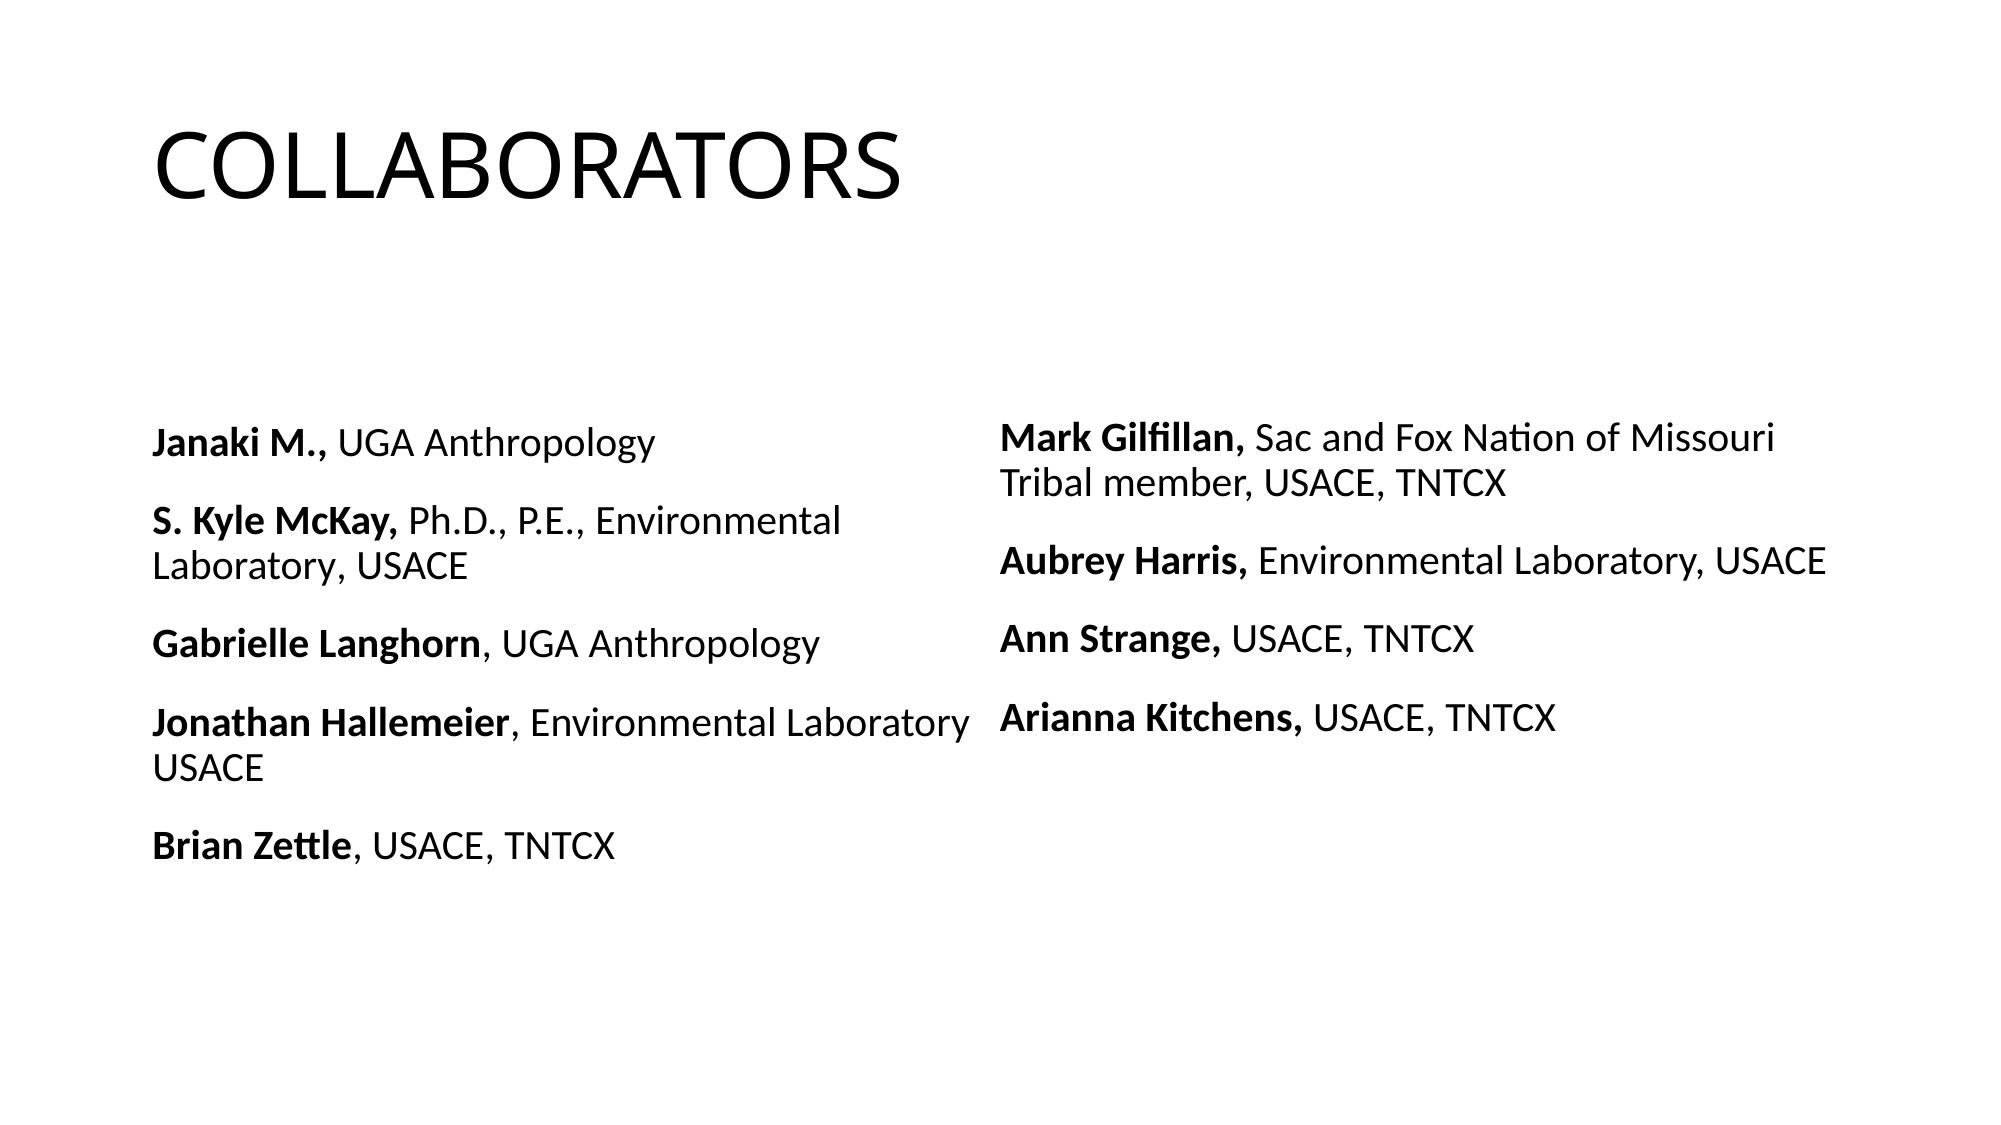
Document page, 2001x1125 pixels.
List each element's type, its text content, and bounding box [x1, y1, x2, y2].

list Janaki M., UGA Anthropology S. Kyle McKay, Ph.D., P.E., Environmental Laboratory, USACE Gabrielle Langhorn, UGA Anthropology Jonathan Hallemeier, Environmental Laboratory USACE Brian Zettle, USACE, TNTCX Mark Gilfillan, Sac and Fox Nation of Missouri Tribal member, USACE, TNTCX Aubrey Harris, Environmental Laboratory, USACE Ann Strange, USACE, TNTCX Arianna Kitchens, USACE, TNTCX [137, 250, 1863, 965]
title Collaborators [137, 59, 1863, 250]
